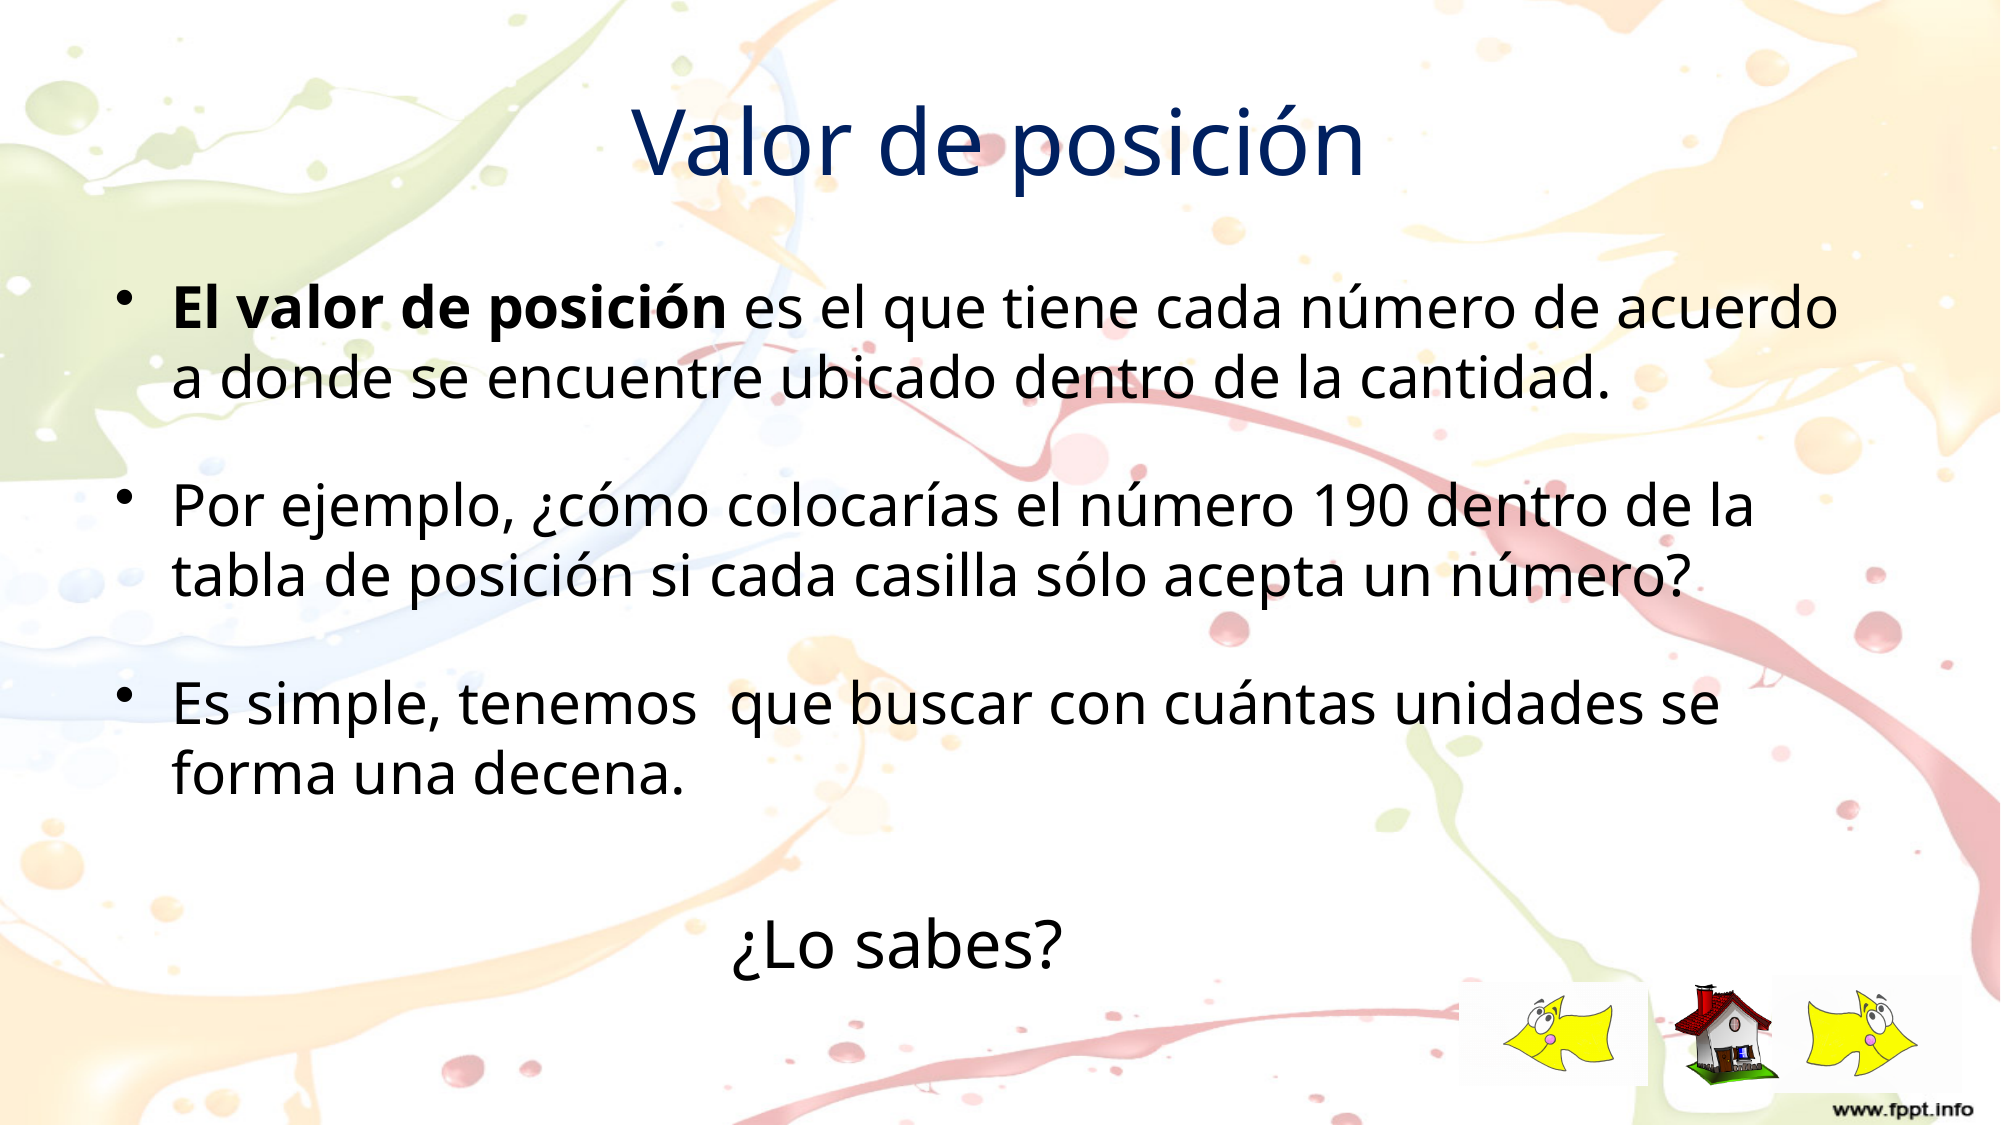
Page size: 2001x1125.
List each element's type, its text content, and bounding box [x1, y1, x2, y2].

picture [0, 0, 2001, 1125]
title Valor de posición [99, 45, 1900, 233]
list El valor de posición es el que tiene cada número de acuerdo a donde se encuentre ubicado dentro de la cantidad. Por ejemplo, ¿cómo colocarías el número 190 dentro de la tabla de posición si cada casilla sólo acepta un número? Es simple, tenemos que buscar con cuántas unidades se forma una decena. ¿Lo sabes? [99, 262, 1900, 1005]
